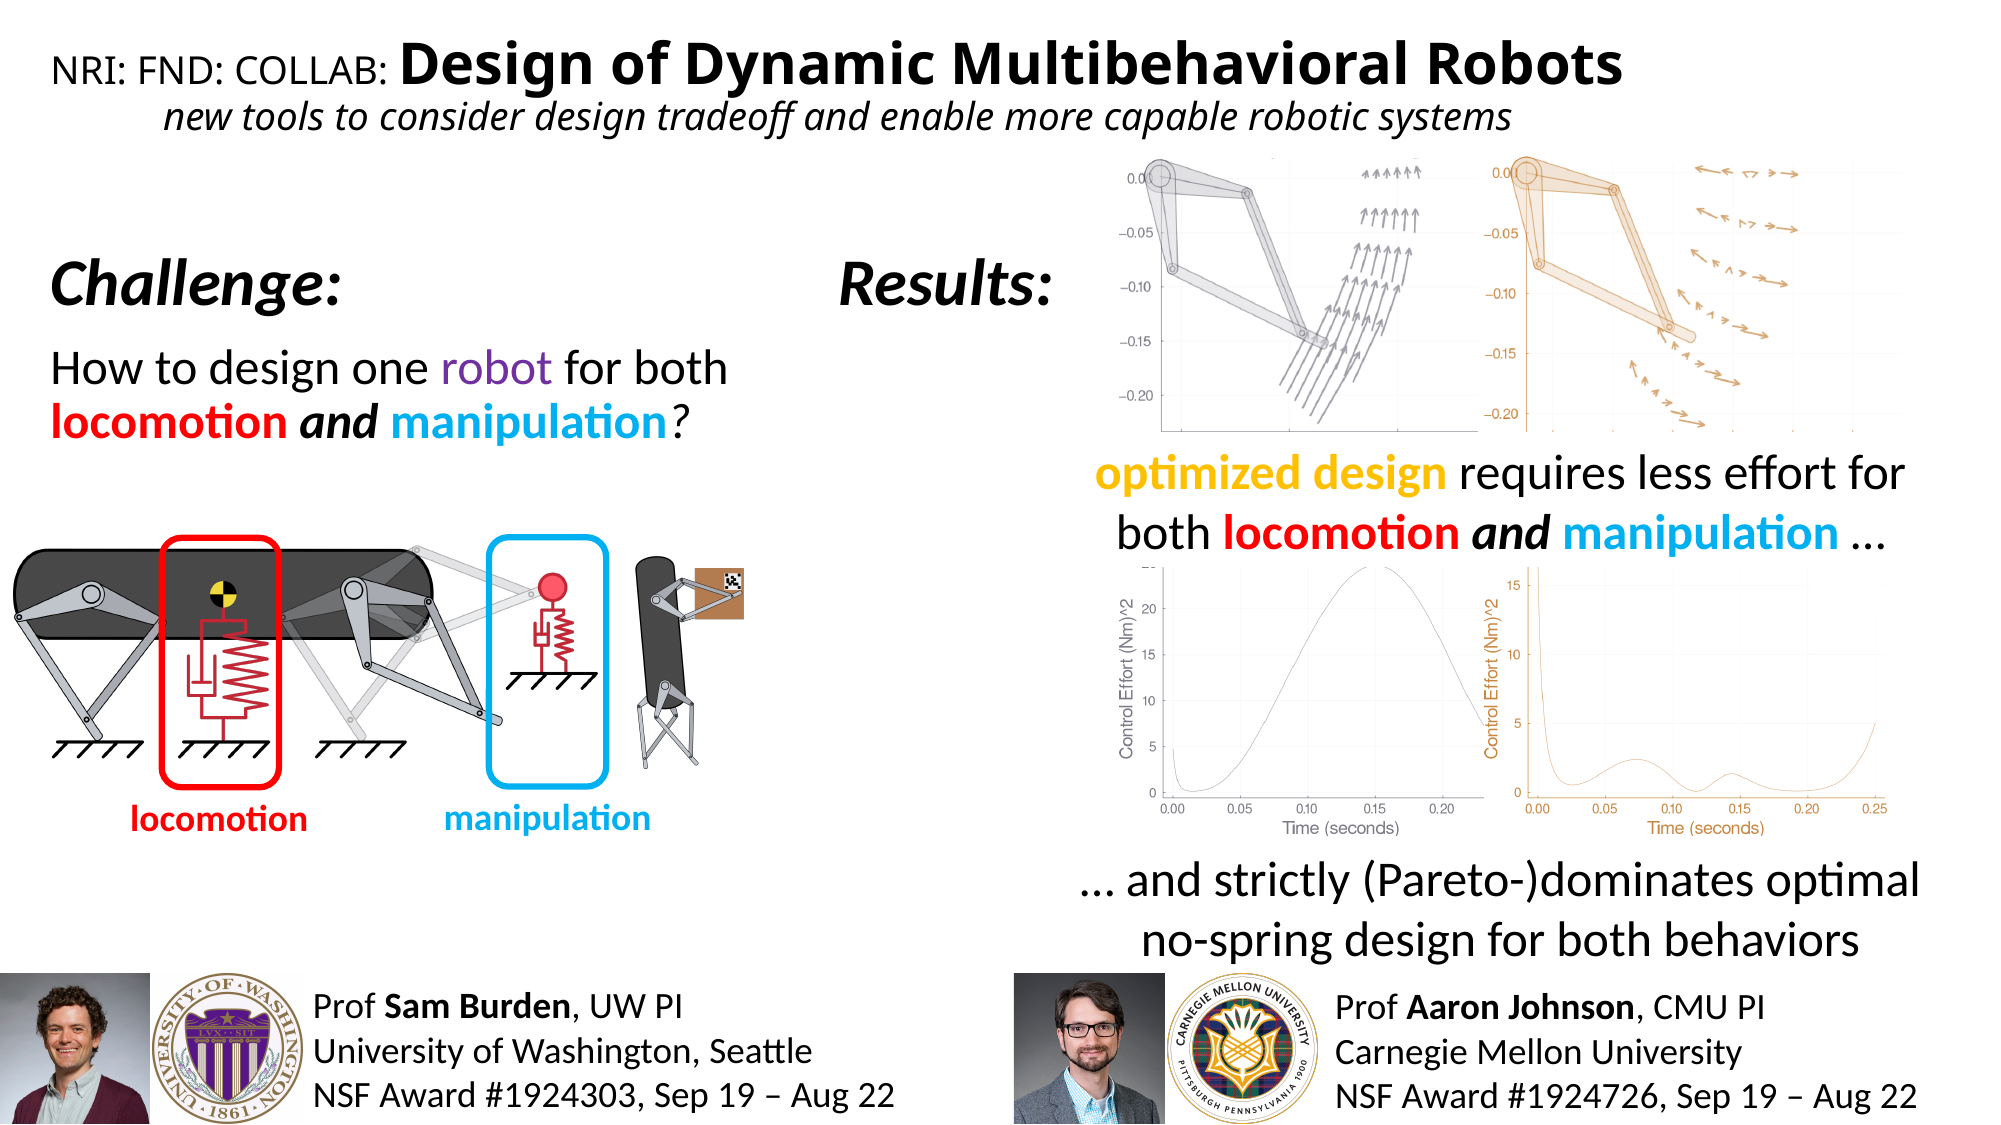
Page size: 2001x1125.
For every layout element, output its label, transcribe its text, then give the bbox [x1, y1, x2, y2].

picture [1013, 973, 1165, 1124]
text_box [0, 973, 1013, 1124]
text_box NRI: FND: COLLAB: Design of Dynamic Multibehavioral Robots new tools to consider design tradeoff and enable more capable robotic systems [0, 0, 1677, 174]
picture [1167, 975, 1318, 1124]
text_box Results: [823, 240, 1054, 606]
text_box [1054, 138, 1947, 975]
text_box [0, 240, 756, 848]
text_box Prof Aaron Johnson, CMU PI Carnegie Mellon University NSF Award #1924726, Sep 19 – Aug 22 [1320, 974, 2000, 1125]
